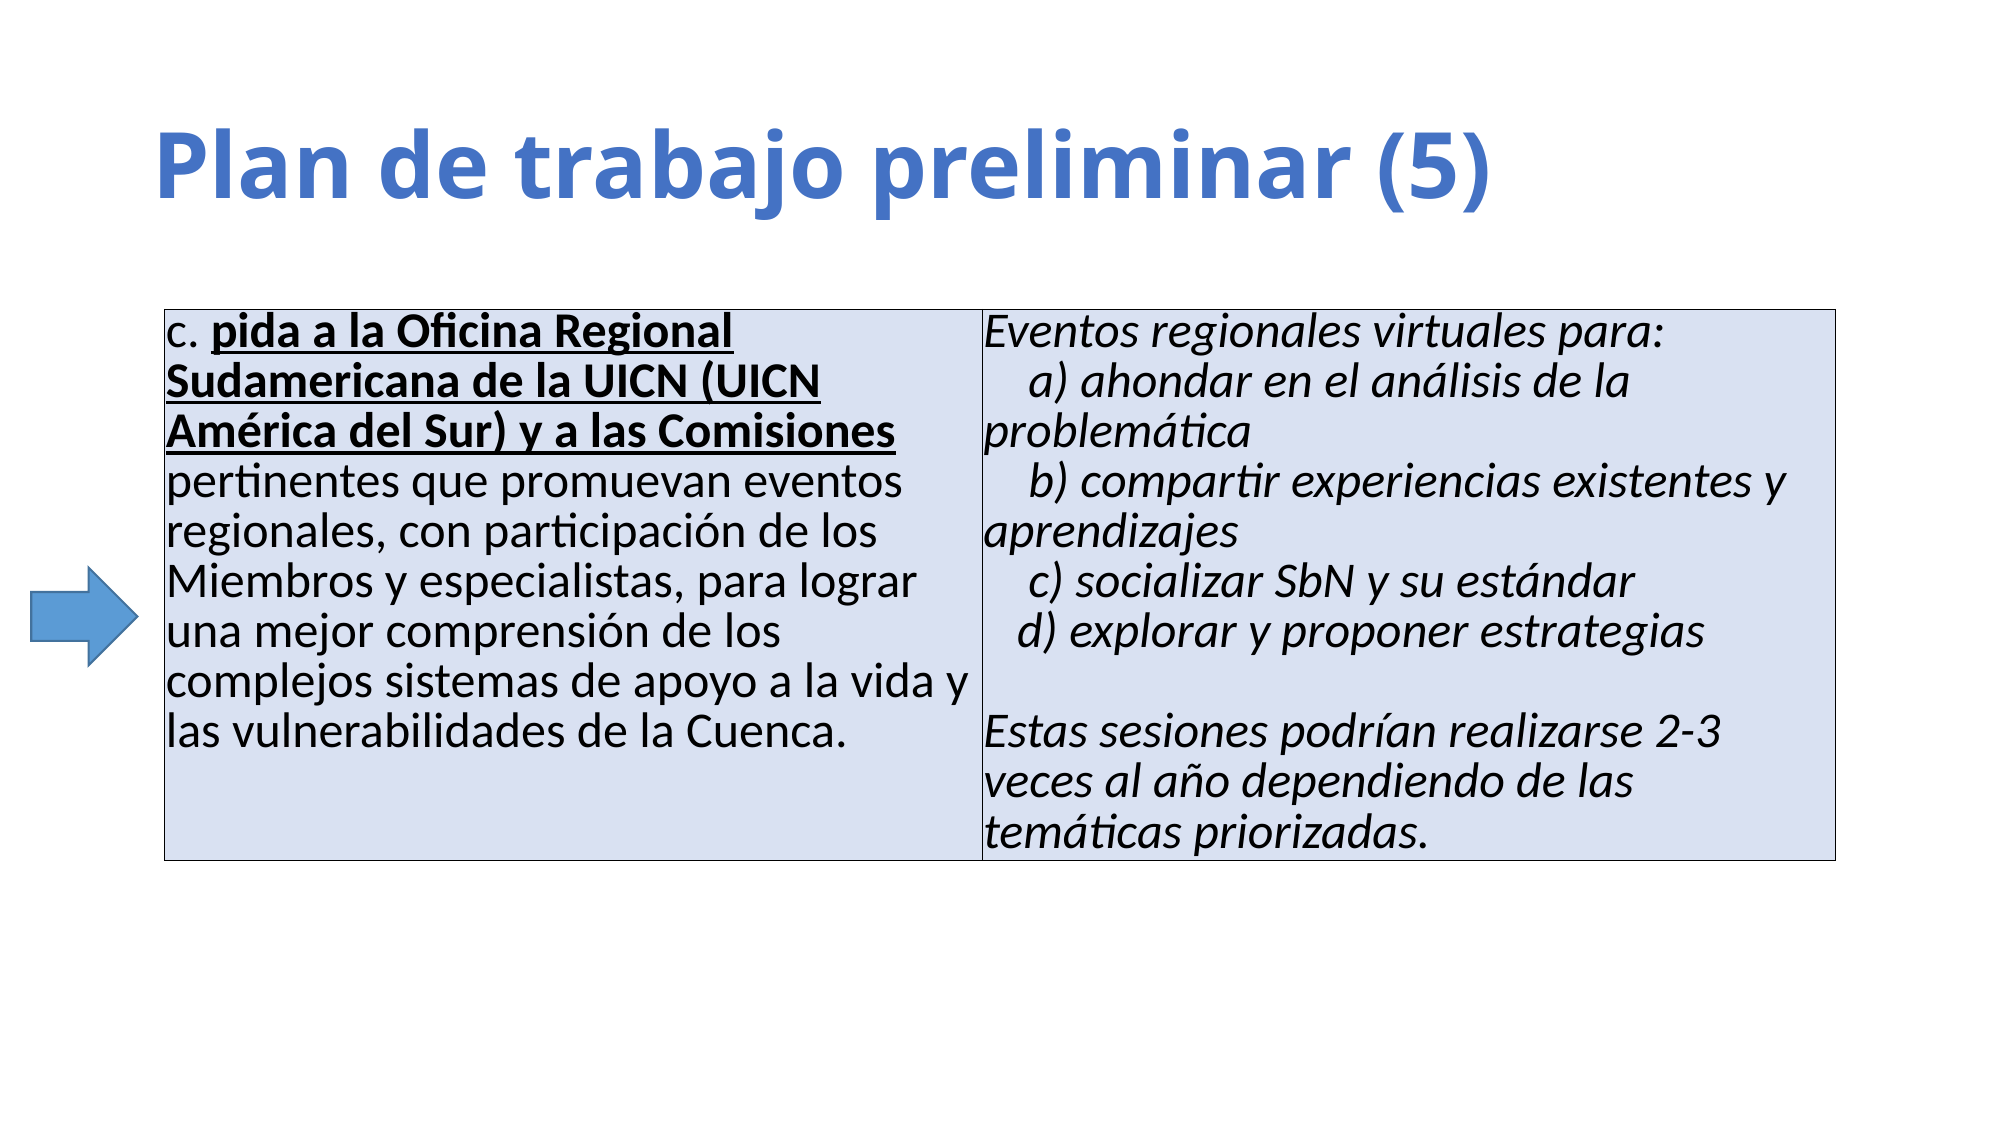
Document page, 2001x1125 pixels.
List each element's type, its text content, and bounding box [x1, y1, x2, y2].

table_header Eventos regionales virtuales para: a) ahondar en el análisis de la problemática b) compartir experiencias existentes y aprendizajes c) socializar SbN y su estándar d) explorar y proponer estrategias Estas sesiones podrían realizarse 2-3 veces al año dependiendo de las temáticas priorizadas. [983, 310, 1835, 860]
text_box [30, 565, 139, 668]
table_header c. pida a la Oficina Regional Sudamericana de la UICN (UICN América del Sur) y a las Comisiones pertinentes que promuevan eventos regionales, con participación de los Miembros y especialistas, para lograr una mejor comprensión de los complejos sistemas de apoyo a la vida y las vulnerabilidades de la Cuenca. [165, 310, 982, 860]
title Plan de trabajo preliminar (5) [137, 59, 1863, 278]
